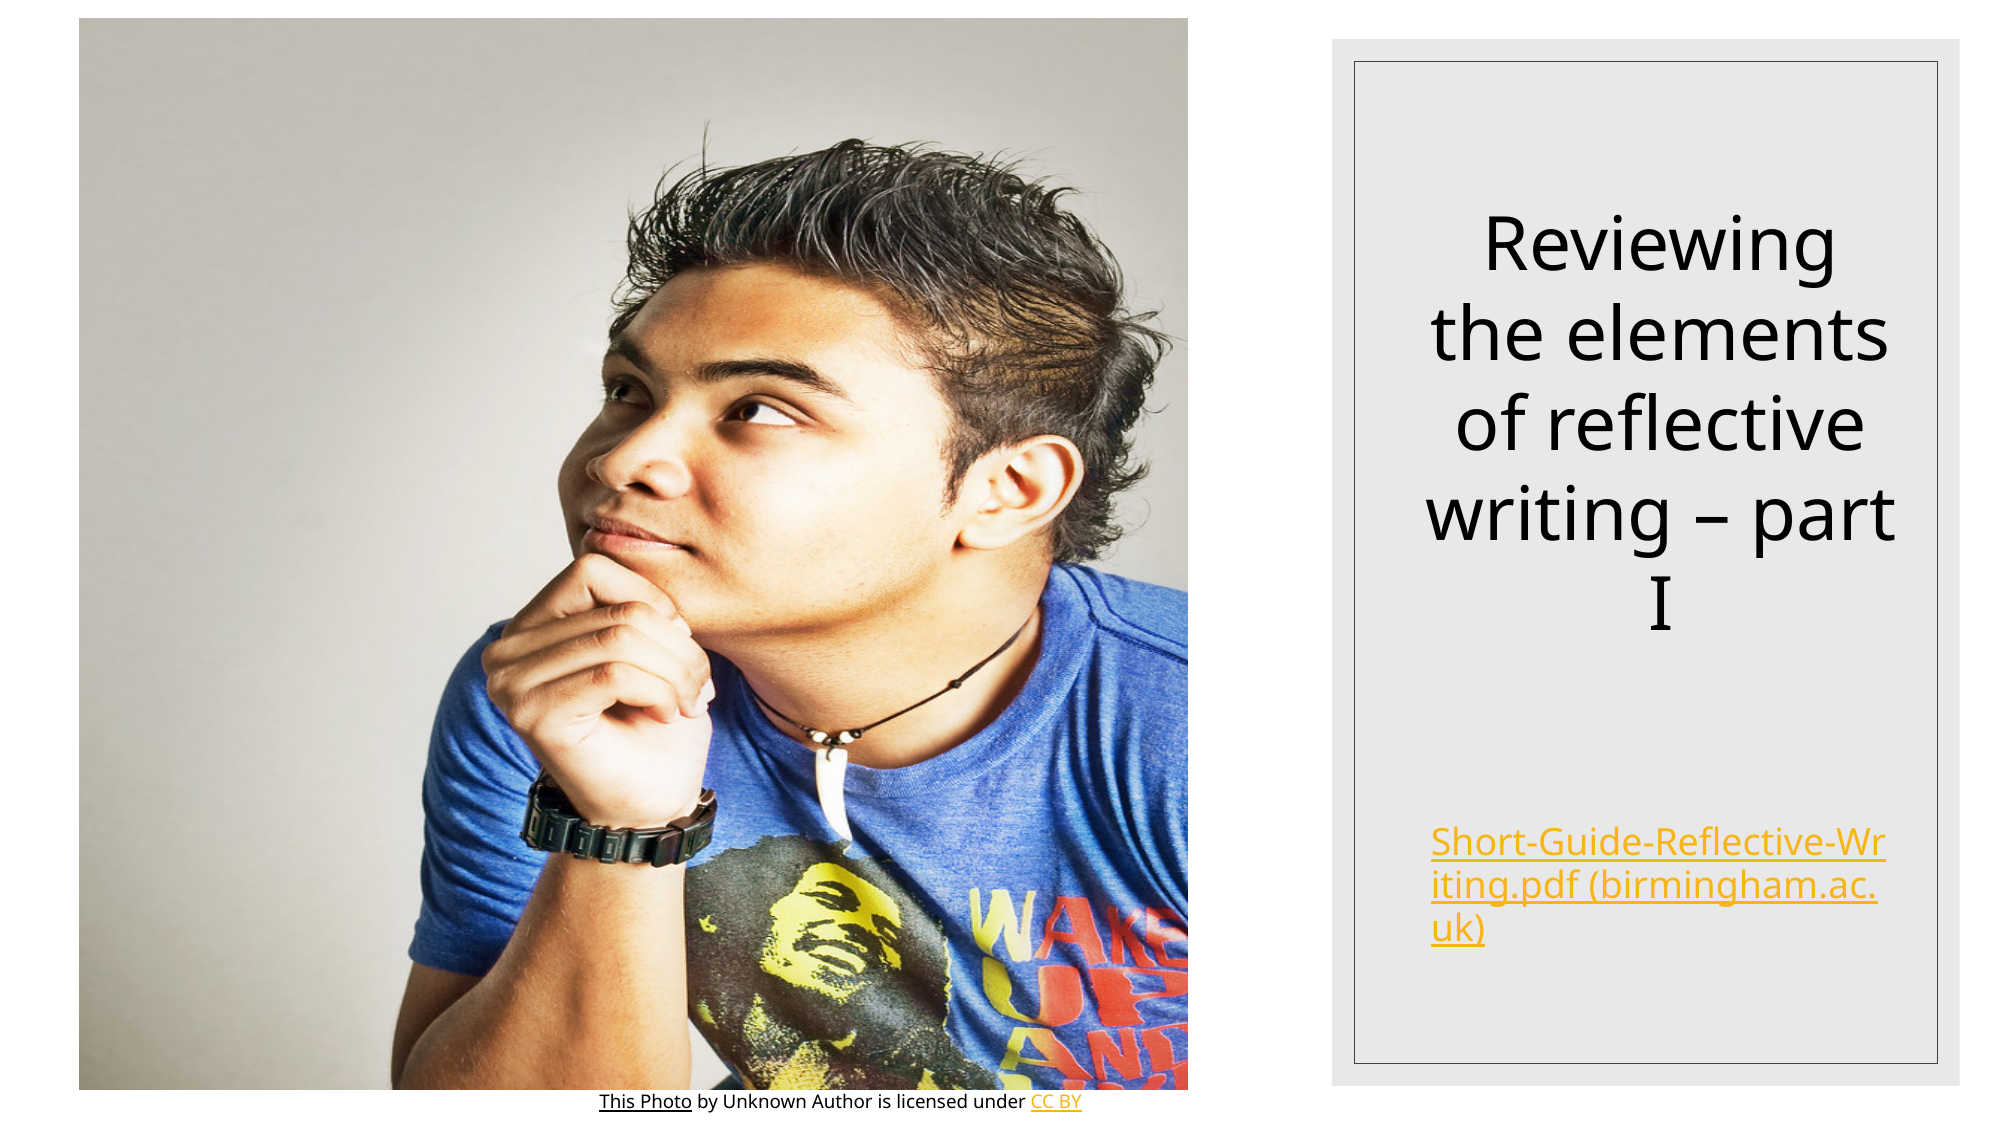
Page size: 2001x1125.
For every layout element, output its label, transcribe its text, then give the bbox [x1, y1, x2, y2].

title Reviewing the elements of reflective writing – part I [1401, 382, 1921, 653]
picture [79, 18, 1188, 1090]
text_box This Photo by Unknown Author is licensed under CC BY [584, 1082, 1402, 1123]
list Short-Guide-Reflective-Writing.pdf (birmingham.ac.uk) [1415, 805, 1907, 1026]
